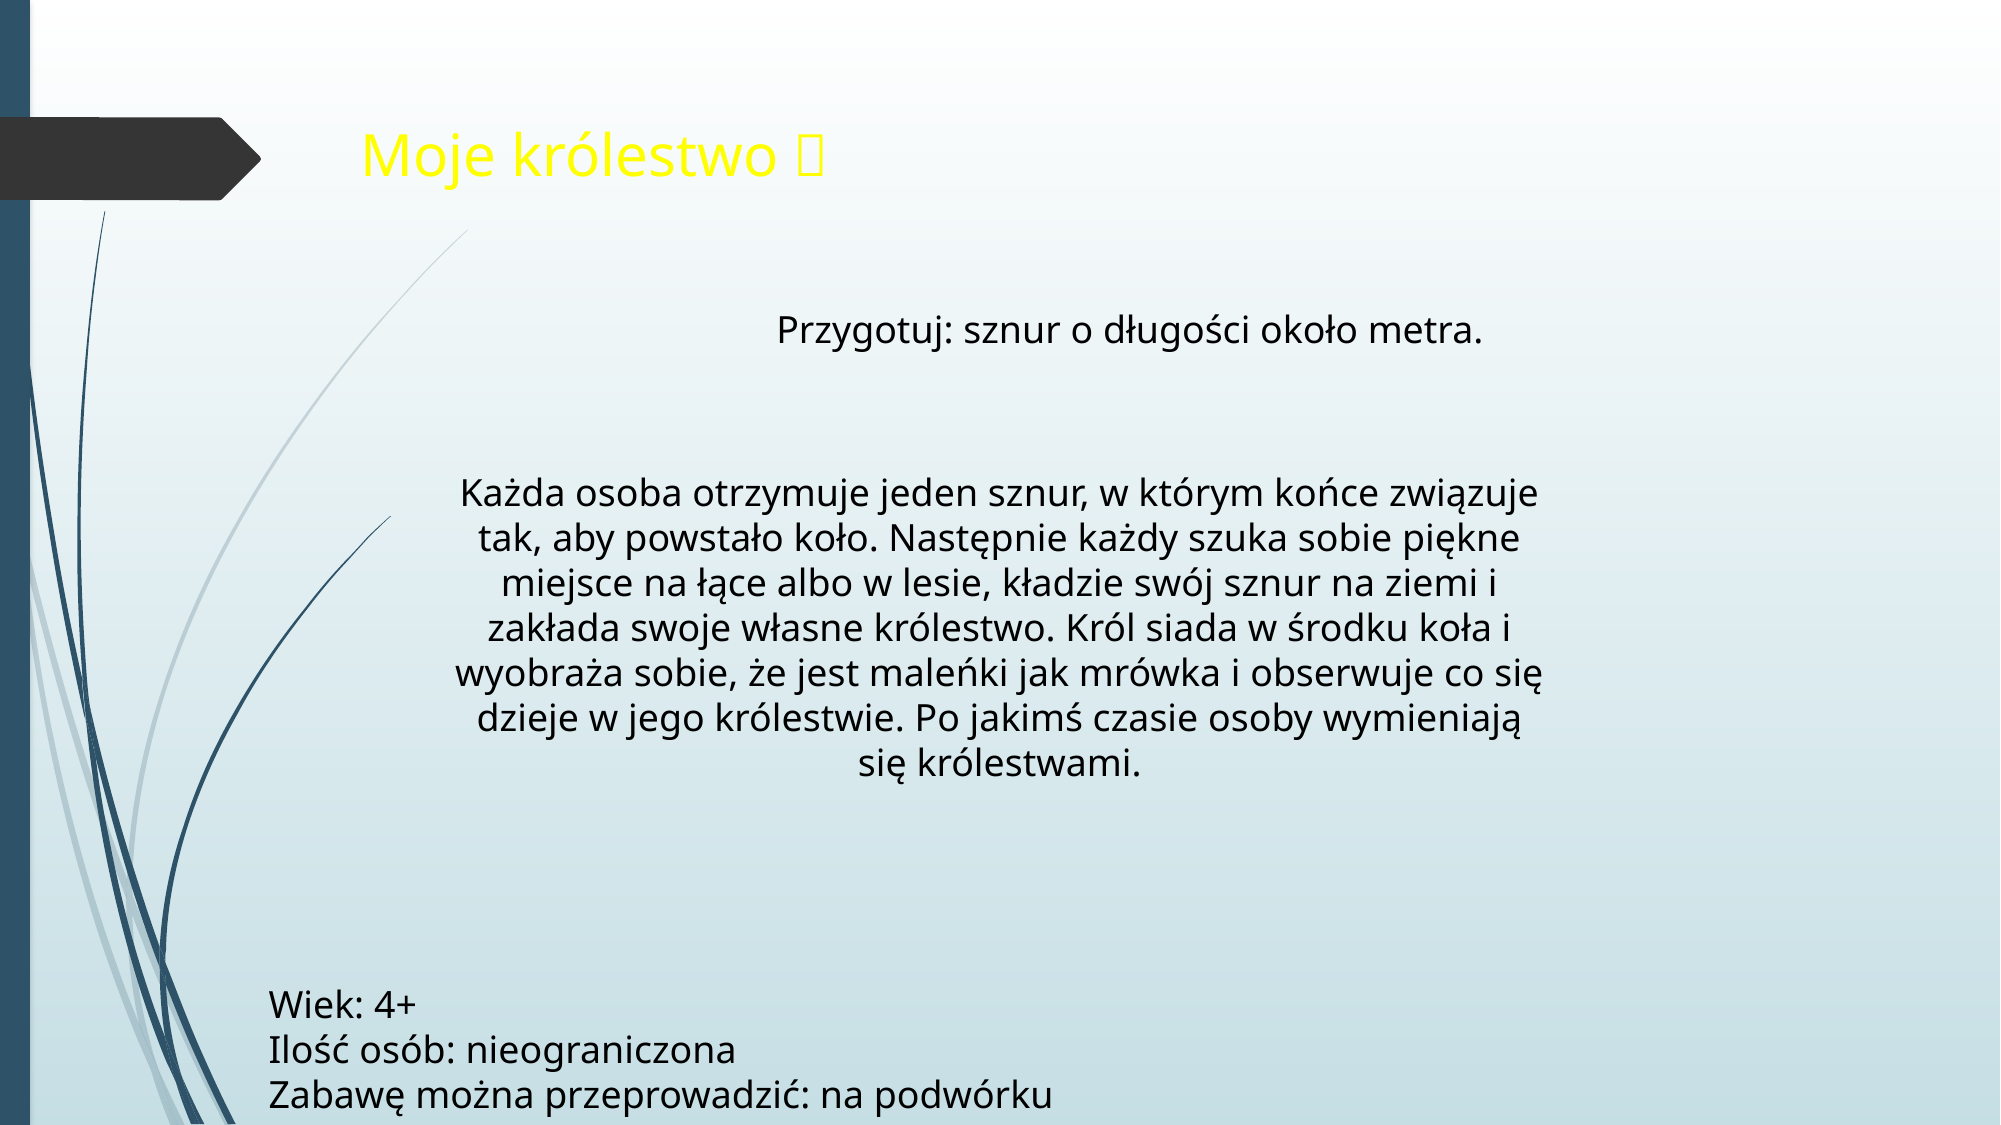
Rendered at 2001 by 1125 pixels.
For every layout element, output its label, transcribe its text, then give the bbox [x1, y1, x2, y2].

text_box Wiek: 4+ Ilość osób: nieograniczona Zabawę można przeprowadzić: na podwórku [253, 973, 1254, 1124]
text_box Przygotuj: sznur o długości około metra. [761, 298, 1500, 359]
text_box Każda osoba otrzymuje jeden sznur, w którym końce związuje tak, aby powstało koło. Następnie każdy szuka sobie piękne miejsce na łące albo w lesie, kładzie swój sznur na ziemi i zakłada swoje własne królestwo. Król siada w środku koła i wyobraża sobie, że jest maleńki jak mrówka i obserwuje co się dzieje w jego królestwie. Po jakimś czasie osoby wymieniają się królestwami. [433, 461, 1567, 791]
text_box Moje królestwo  [345, 110, 844, 196]
